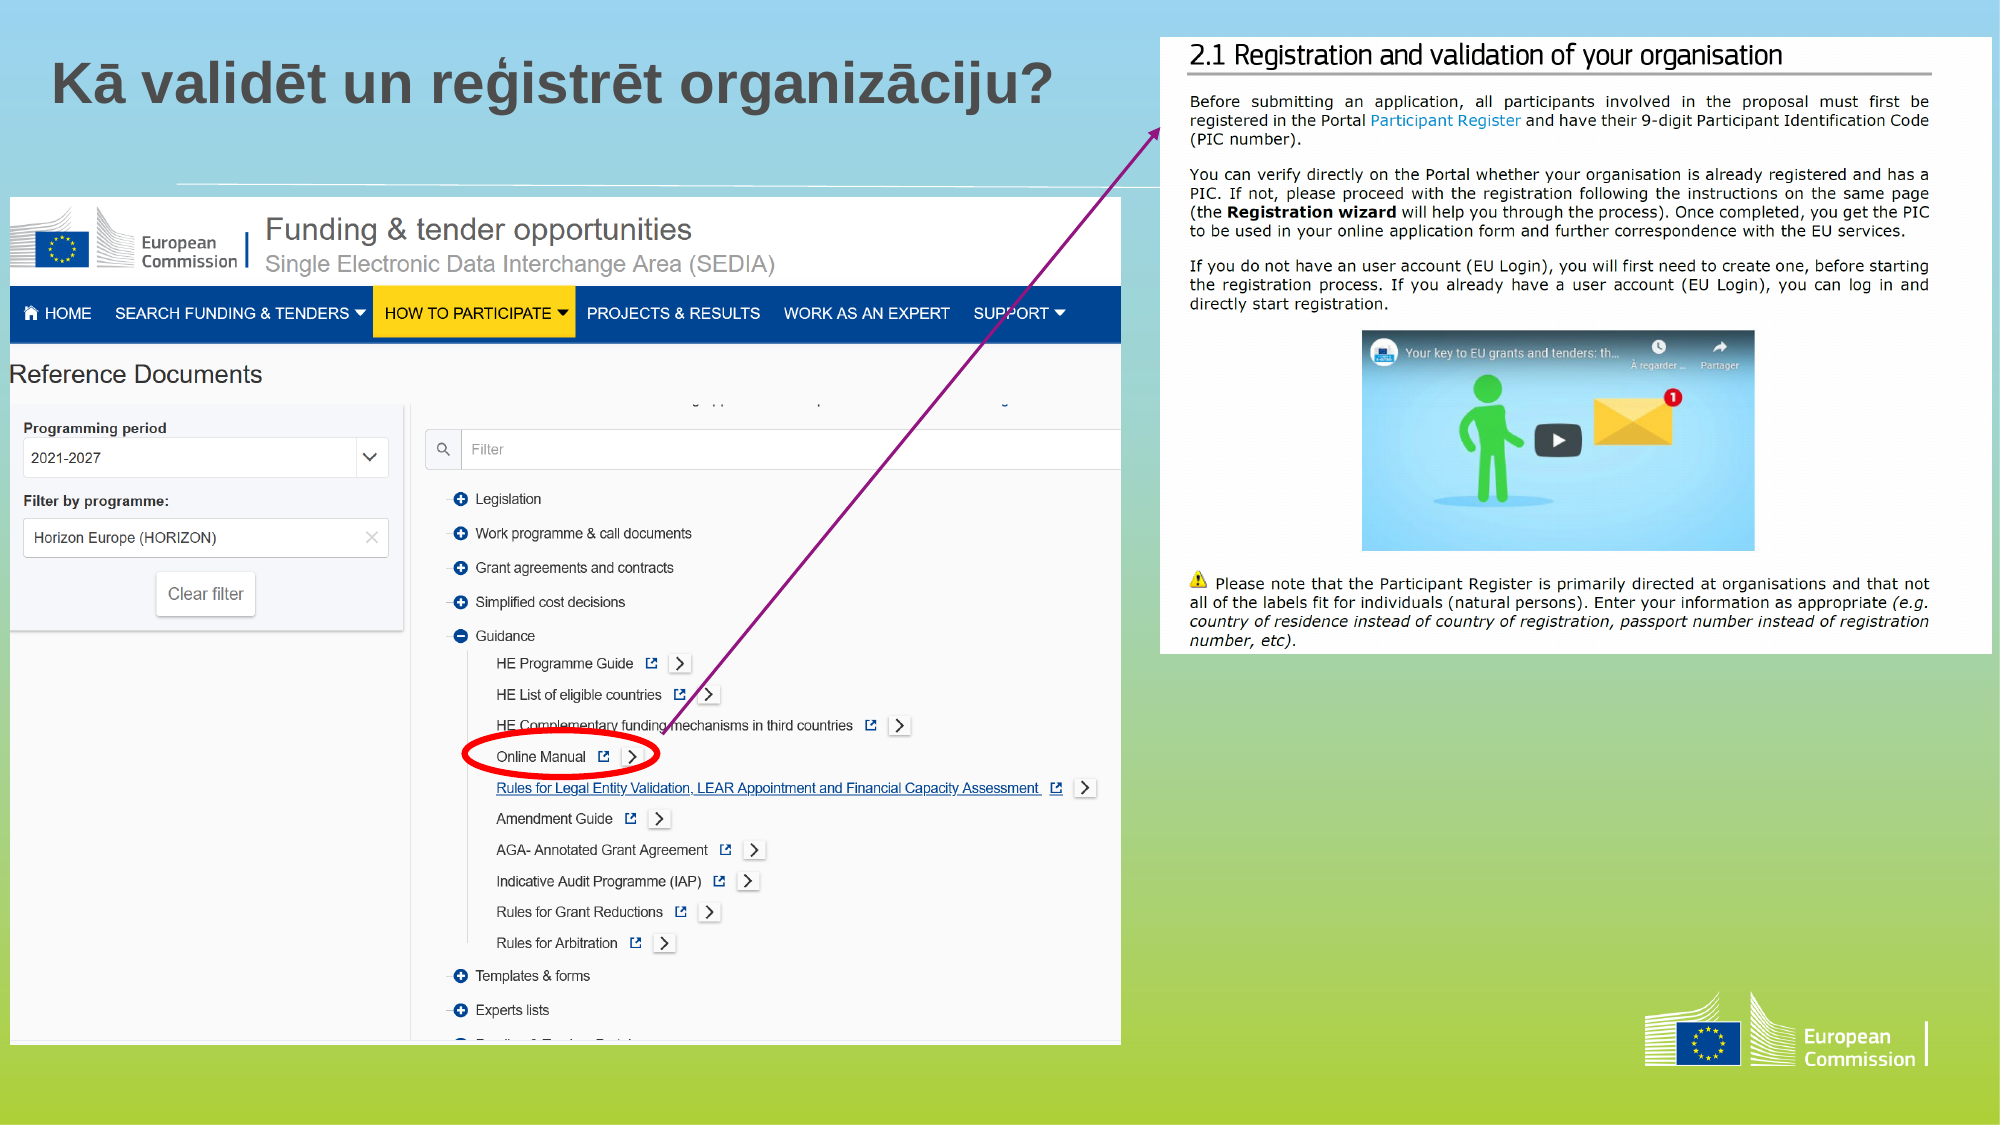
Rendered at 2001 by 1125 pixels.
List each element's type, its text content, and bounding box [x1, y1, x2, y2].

picture [0, 0, 2000, 1125]
text_box Kā validēt un reģistrēt organizāciju? [36, 37, 1121, 123]
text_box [662, 127, 1161, 735]
